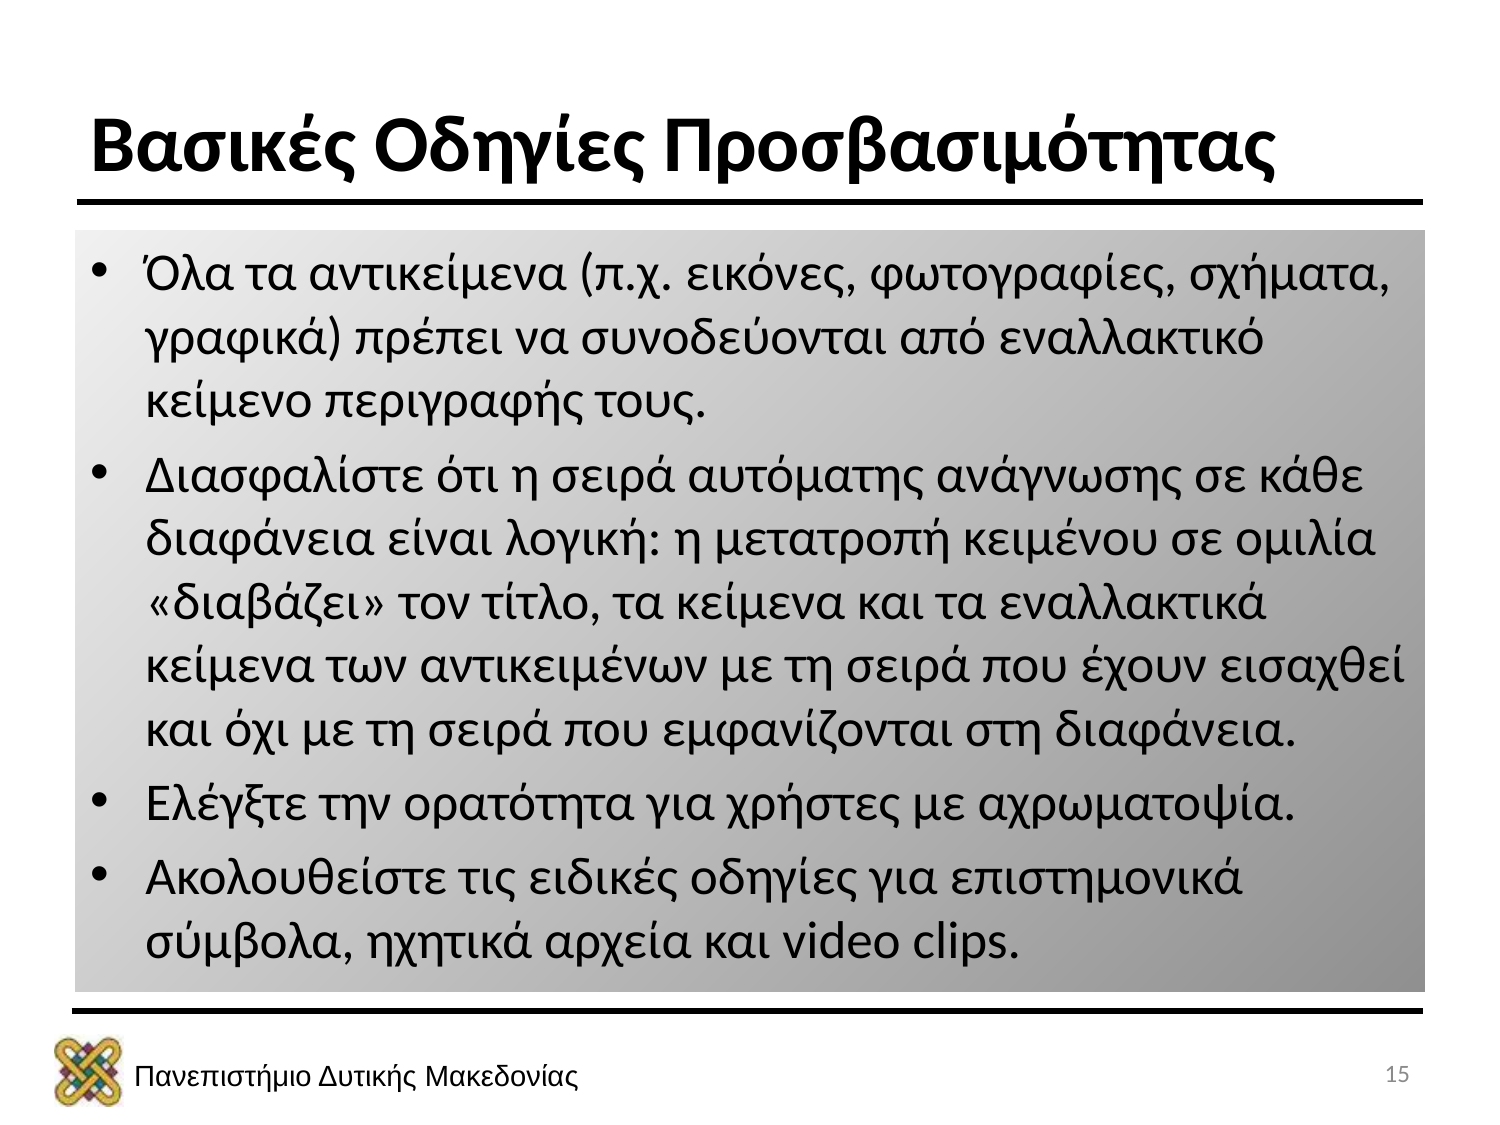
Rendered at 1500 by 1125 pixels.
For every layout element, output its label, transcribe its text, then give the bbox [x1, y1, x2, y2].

picture [54, 1034, 124, 1107]
list Όλα τα αντικείμενα (π.χ. εικόνες, φωτογραφίες, σχήματα, γραφικά) πρέπει να συνοδεύονται από εναλλακτικό κείμενο περιγραφής τους. Διασφαλίστε ότι η σειρά αυτόματης ανάγνωσης σε κάθε διαφάνεια είναι λογική: η μετατροπή κειμένου σε ομιλία «διαβάζει» τον τίτλο, τα κείμενα και τα εναλλακτικά κείμενα των αντικειμένων με τη σειρά που έχουν εισαχθεί και όχι με τη σειρά που εμφανίζονται στη διαφάνεια. Ελέγξτε την ορατότητα για χρήστες με αχρωματοψία. Ακολουθείστε τις ειδικές οδηγίες για επιστημονικά σύμβολα, ηχητικά αρχεία και video clips. [75, 230, 1425, 992]
title Βασικές Οδηγίες Προσβασιμότητας [75, 45, 1425, 230]
slide_number 15 [1074, 1042, 1425, 1103]
